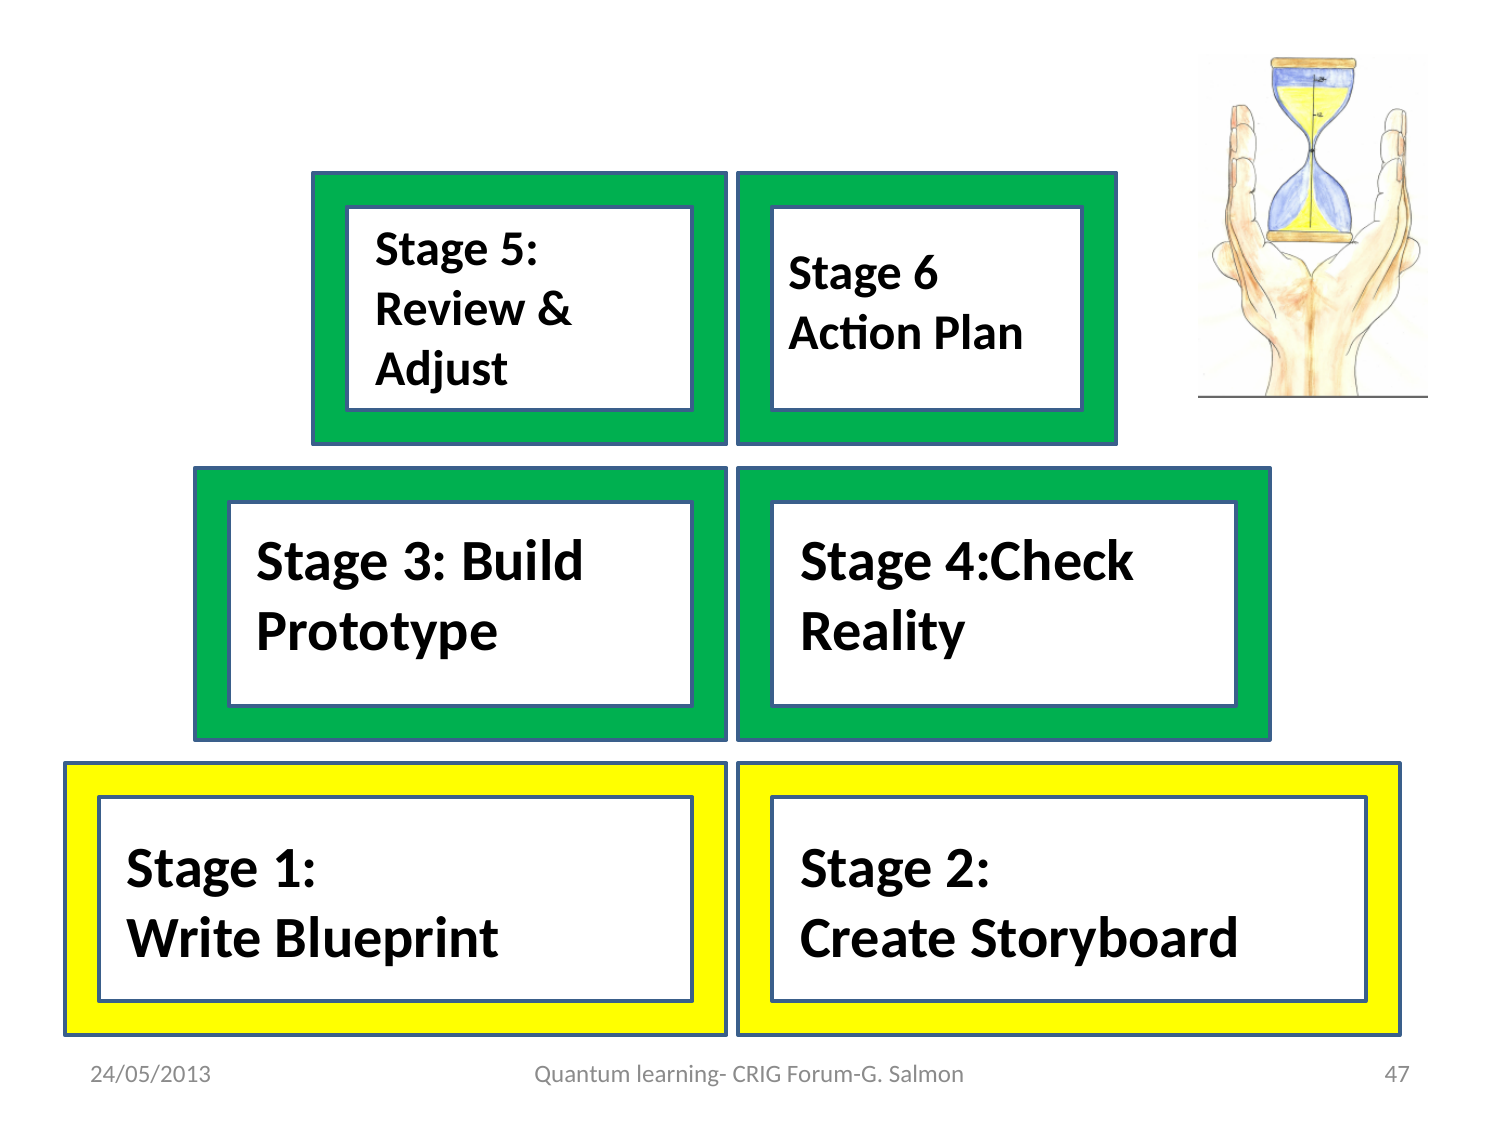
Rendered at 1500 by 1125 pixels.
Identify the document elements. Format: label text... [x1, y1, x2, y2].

footer Quantum learning- CRIG Forum-G. Salmon [512, 1042, 988, 1103]
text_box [737, 172, 1117, 445]
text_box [312, 172, 727, 445]
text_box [194, 467, 727, 740]
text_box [737, 467, 1270, 740]
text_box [737, 763, 1400, 1036]
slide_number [75, 1044, 425, 1103]
picture [1198, 54, 1428, 398]
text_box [64, 763, 727, 1036]
slide_number 47 [1074, 1042, 1425, 1103]
